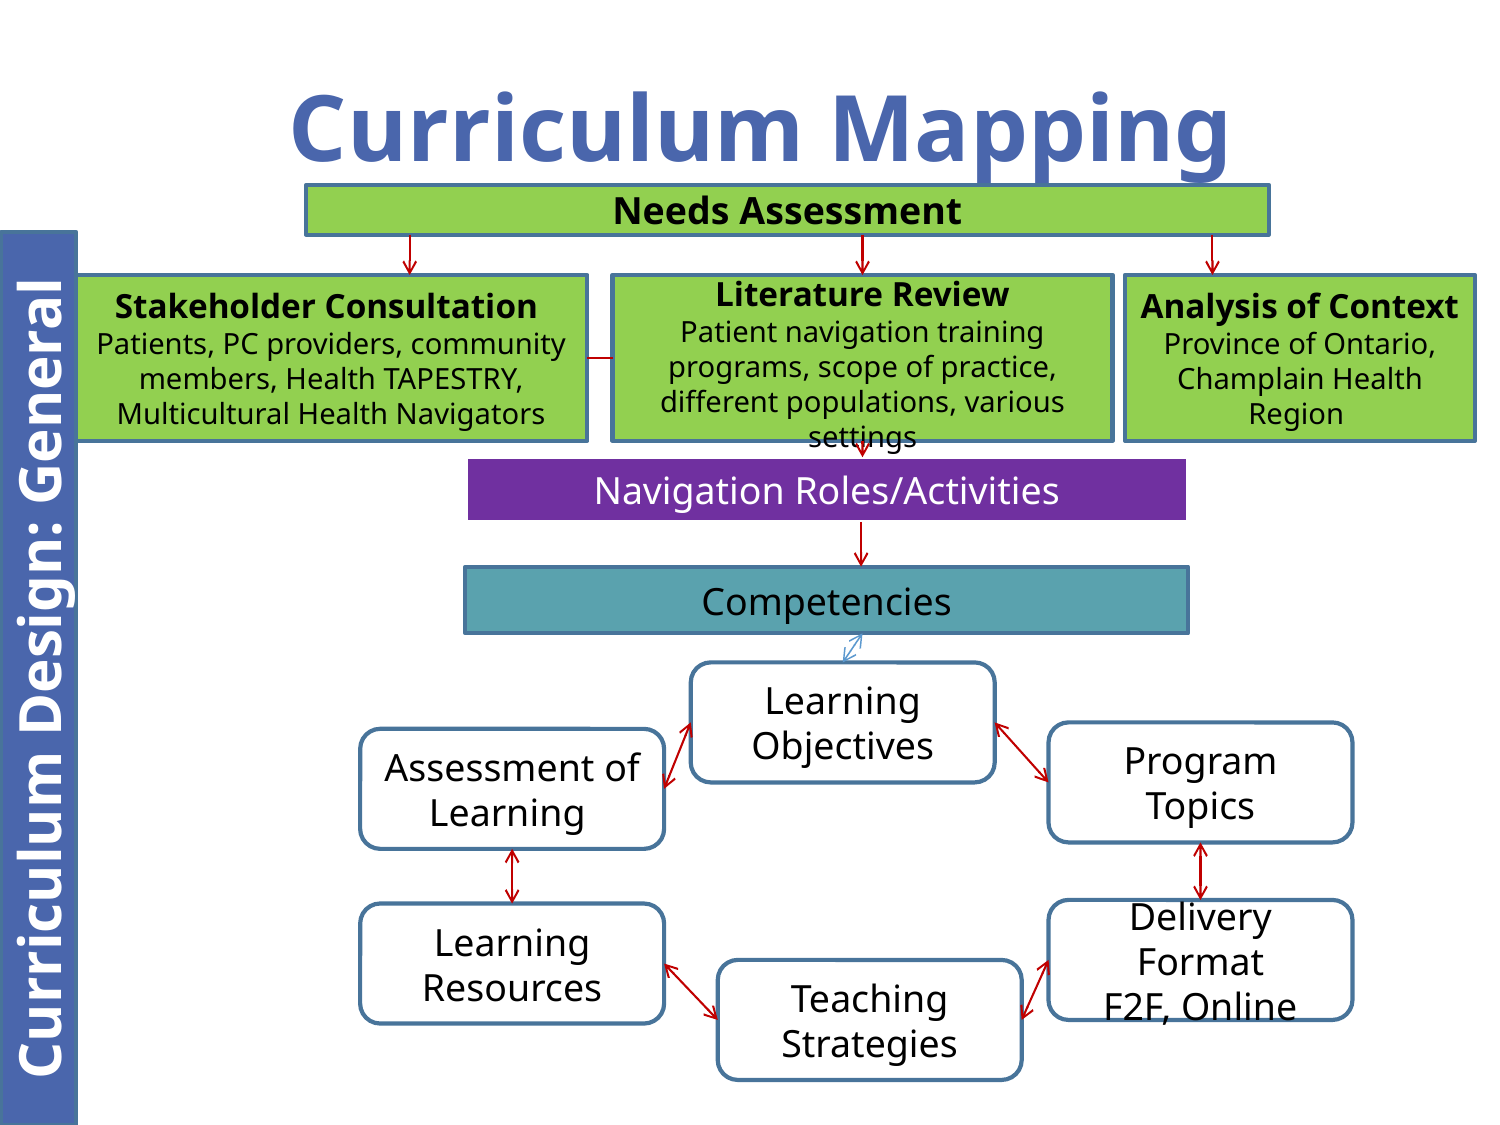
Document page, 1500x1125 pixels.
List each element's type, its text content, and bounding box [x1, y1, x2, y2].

text_box Stakeholder Consultation Patients, PC providers, community members, Health TAPESTRY, Multicultural Health Navigators [78, 273, 589, 443]
text_box Curriculum Design: General [0, 230, 78, 1125]
text_box Delivery Format F2F, Online [1046, 897, 1355, 1023]
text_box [663, 722, 691, 790]
text_box Curriculum Mapping [75, 30, 1447, 219]
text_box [842, 632, 863, 663]
text_box Learning Resources [358, 901, 667, 1026]
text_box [994, 722, 1049, 783]
text_box Assessment of Learning [358, 726, 667, 851]
text_box Learning Objectives [688, 660, 997, 785]
text_box Competencies [463, 565, 1190, 635]
text_box Program Topics [1046, 720, 1355, 845]
text_box Analysis of Context Province of Ontario, Champlain Health Region [1123, 273, 1477, 443]
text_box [663, 963, 718, 1021]
text_box Navigation Roles/Activities [464, 455, 1190, 524]
text_box Teaching Strategies [715, 957, 1024, 1083]
text_box Needs Assessment [304, 219, 1271, 237]
text_box Literature Review Patient navigation training programs, scope of practice, different populations, various settings [610, 273, 1115, 443]
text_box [1021, 959, 1049, 1021]
